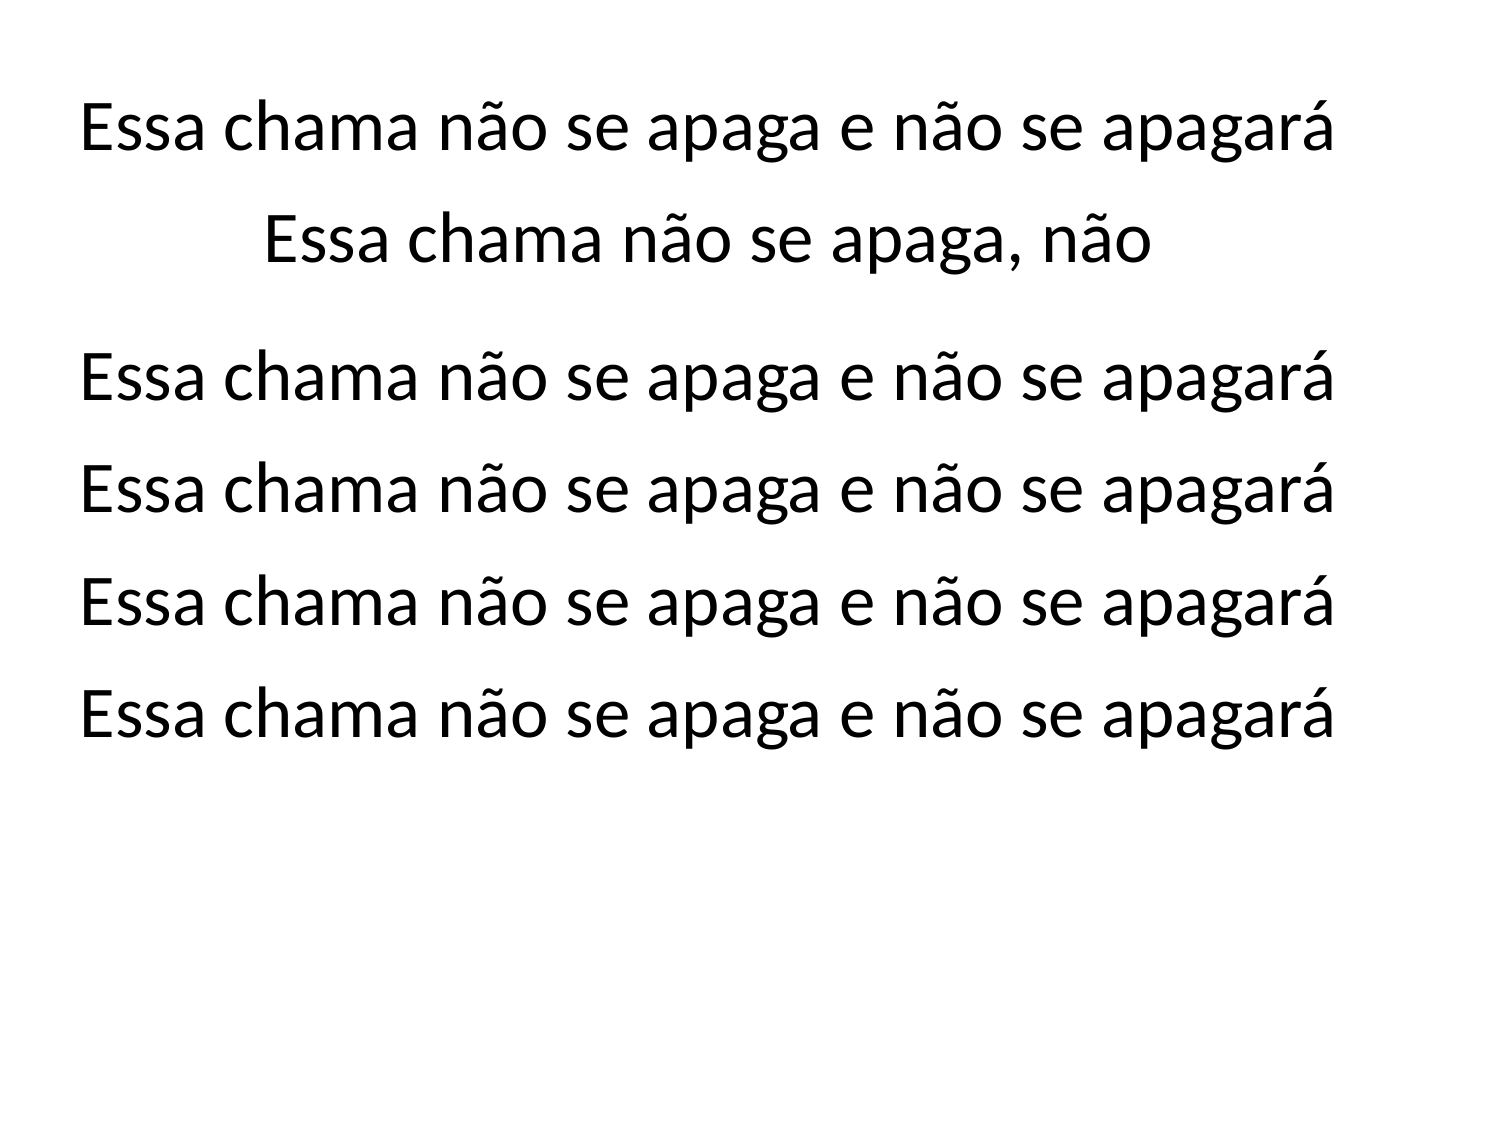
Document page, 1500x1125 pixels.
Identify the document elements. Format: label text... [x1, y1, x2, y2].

text_box Essa chama não se apaga e não se apagará Essa chama não se apaga, não Essa chama não se apaga e não se apagará Essa chama não se apaga e não se apagará Essa chama não se apaga e não se apagará Essa chama não se apaga e não se apagará [64, 0, 1353, 760]
